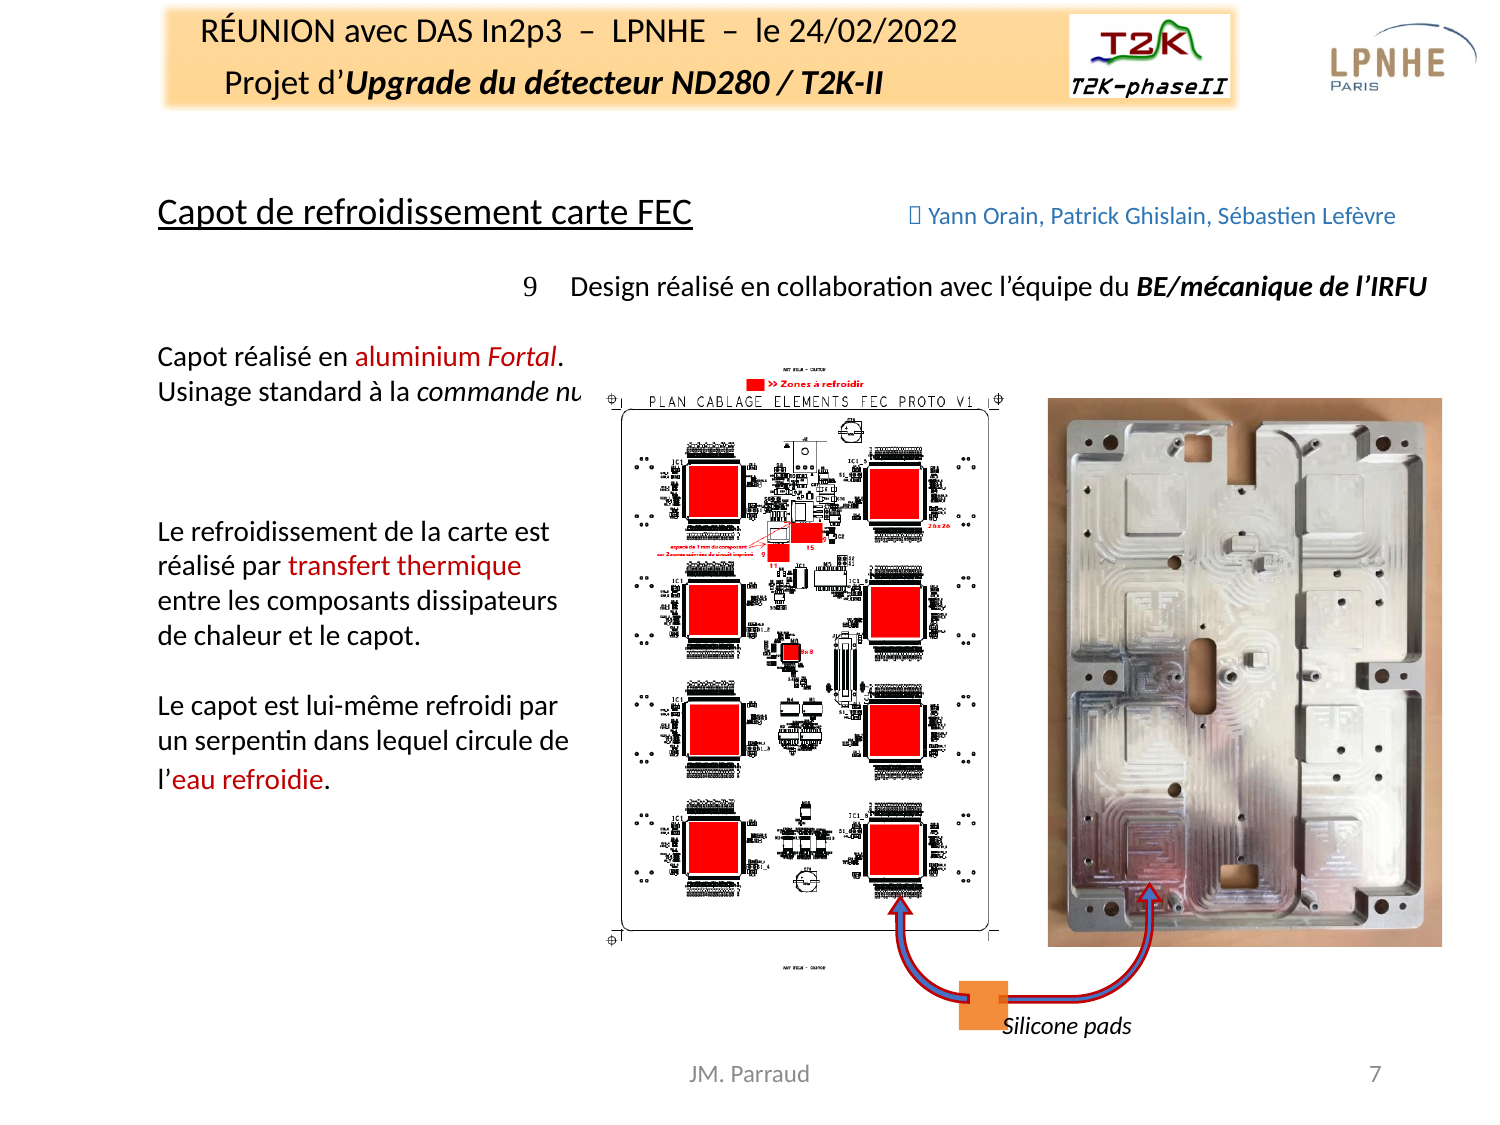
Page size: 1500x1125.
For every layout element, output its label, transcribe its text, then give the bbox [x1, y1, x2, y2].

slide_number 7 [1059, 1042, 1397, 1103]
text_box RÉUNION avec DAS In2p3 – LPNHE – le 24/02/2022 Projet d’Upgrade du détecteur ND280 / T2K-II [171, 14, 1230, 101]
footer JM. Parraud [496, 1042, 1004, 1103]
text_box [581, 368, 1443, 1041]
text_box Capot de refroidissement carte FEC  Yann Orain, Patrick Ghislain, Sébastien Lefèvre  Design réalisé en collaboration avec l’équipe du BE/mécanique de l’IRFU Capot réalisé en aluminium Fortal. Usinage standard à la commande numérique. Le refroidissement de la carte est réalisé par transfert thermique entre les composants dissipateurs de chaleur et le capot. Le capot est lui-même refroidi par un serpentin dans lequel circule de l’eau refroidie. [143, 179, 1443, 914]
picture [1069, 14, 1231, 98]
picture [1315, 7, 1492, 106]
